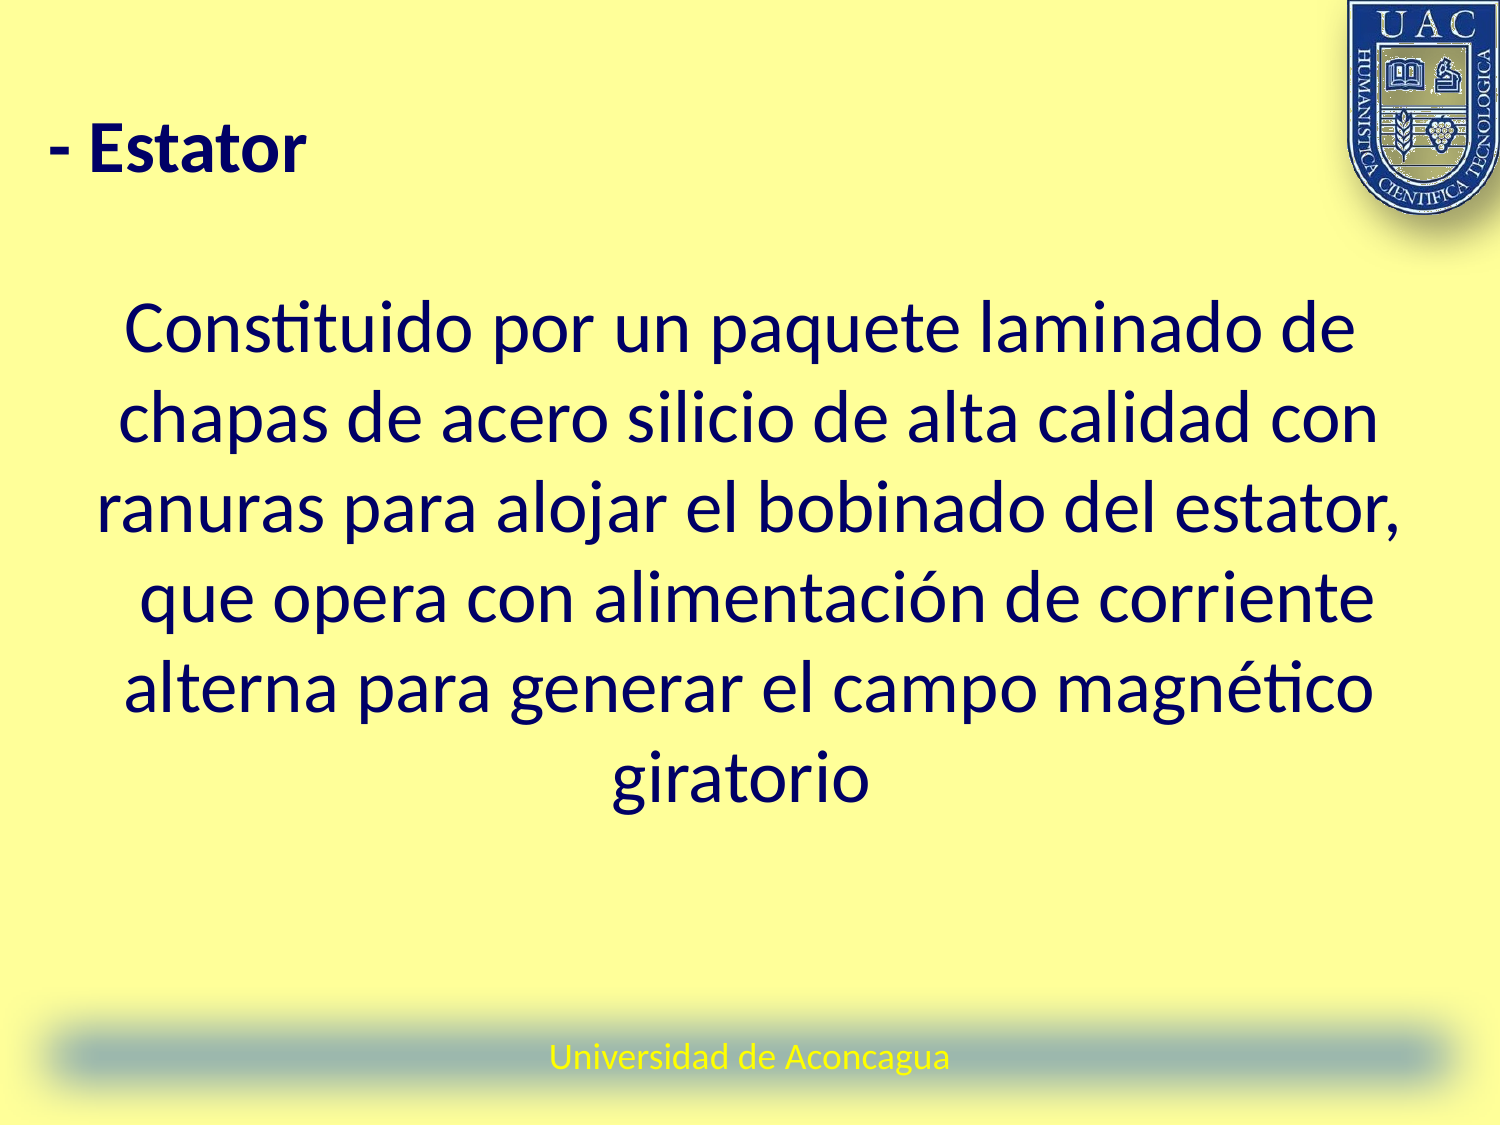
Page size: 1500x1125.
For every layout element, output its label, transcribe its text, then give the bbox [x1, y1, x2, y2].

picture [1347, 0, 1500, 215]
text_box - Estator Constituido por un paquete laminado de chapas de acero silicio de alta calidad con ranuras para alojar el bobinado del estator, que opera con alimentación de corriente alterna para generar el campo magnético giratorio [0, 0, 1500, 1125]
text_box Universidad de Aconcagua [68, 1037, 1433, 1074]
